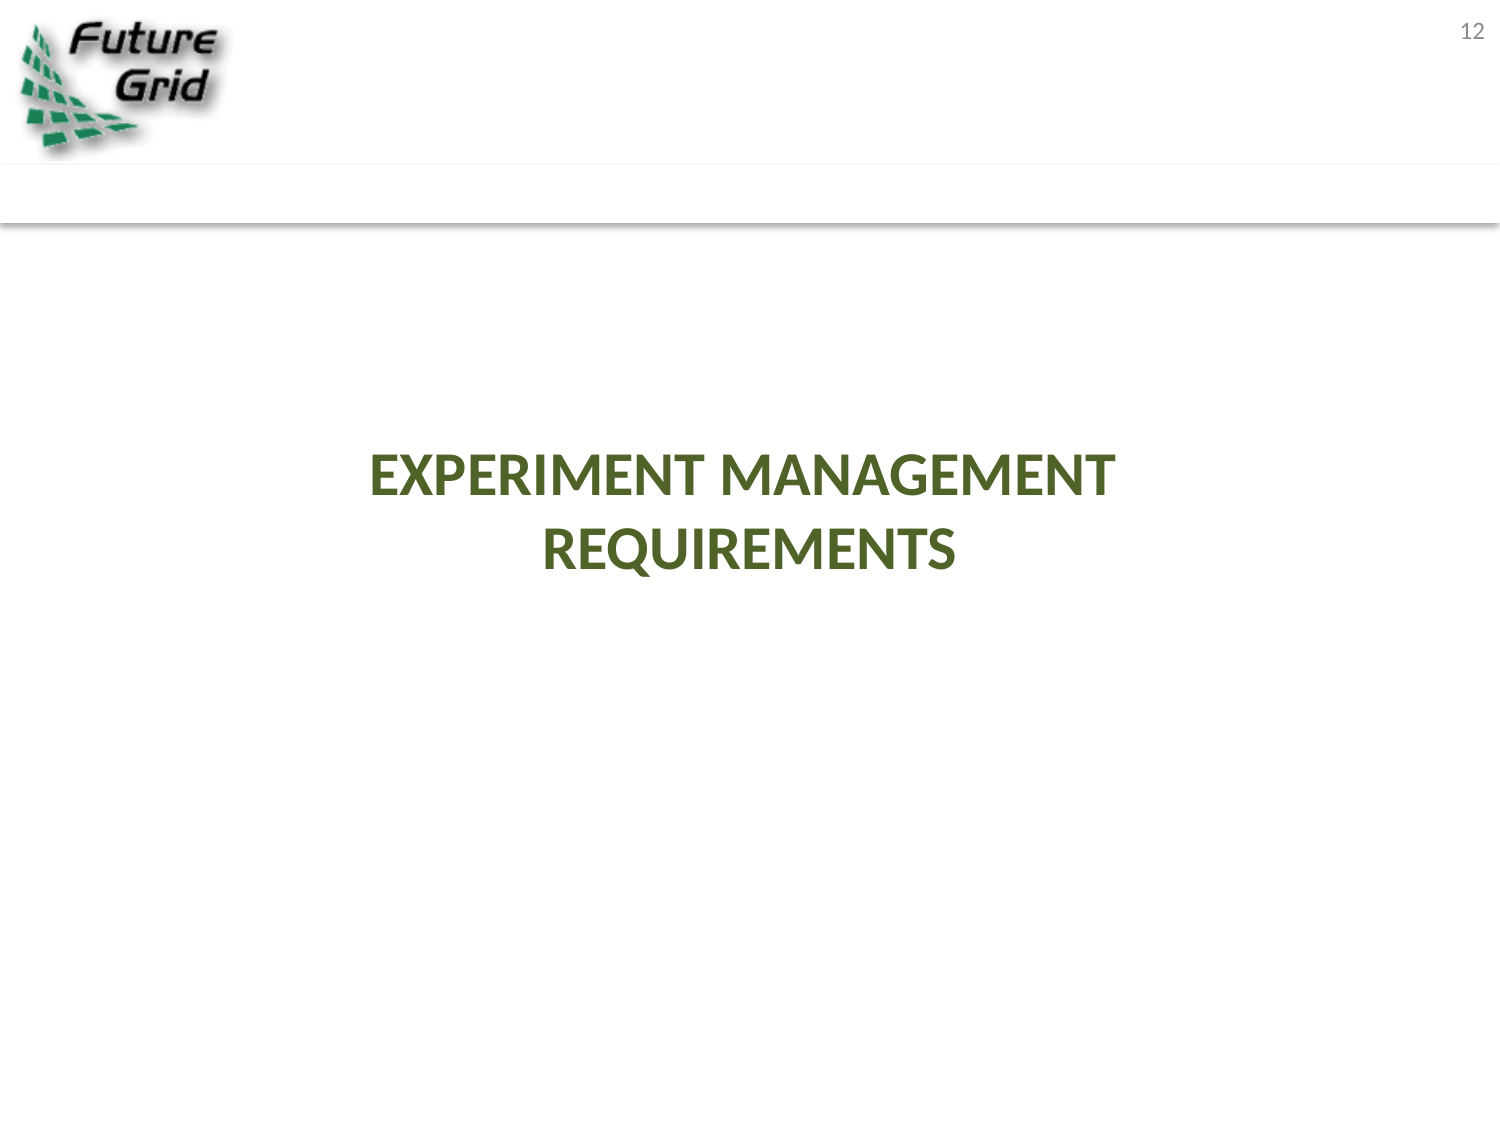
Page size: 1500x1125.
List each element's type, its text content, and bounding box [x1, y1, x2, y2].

picture [0, 0, 237, 161]
title Experiment Management Requirements [112, 349, 1388, 591]
slide_number 12 [1425, 0, 1500, 60]
